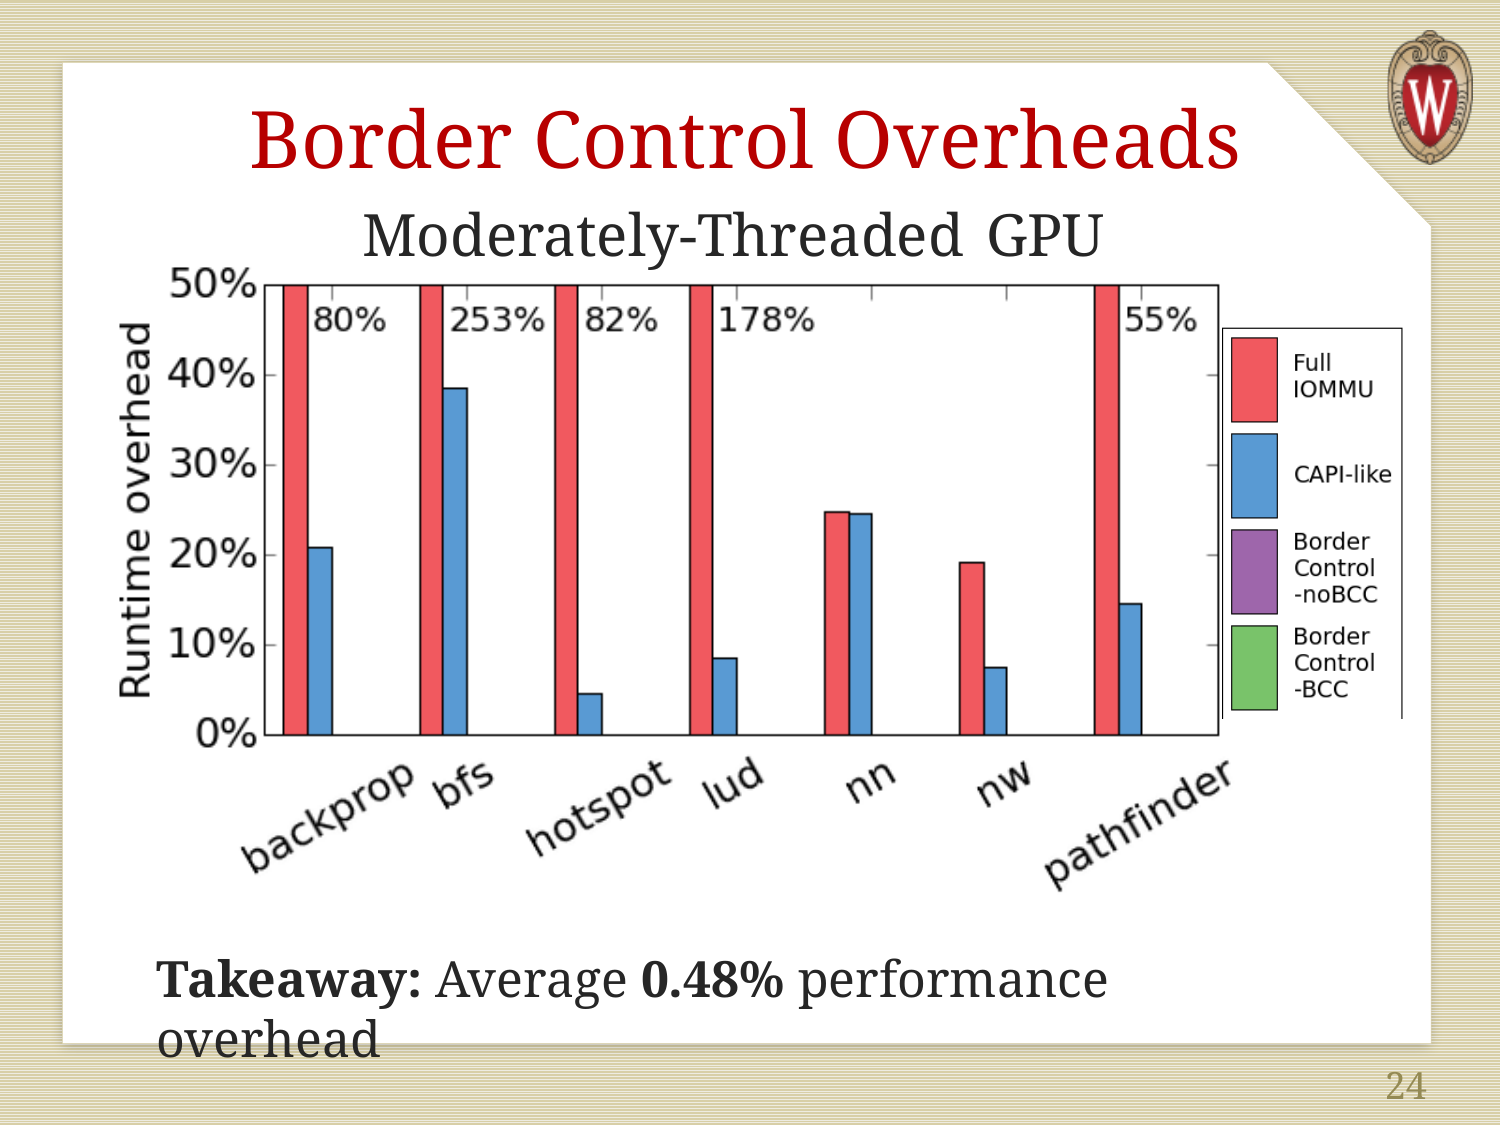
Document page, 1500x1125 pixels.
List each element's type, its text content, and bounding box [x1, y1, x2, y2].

text_box Takeaway: Average 0.48% performance overhead [141, 939, 1344, 1075]
text_box Moderately-Threaded GPU [141, 165, 1326, 281]
picture [74, 220, 1430, 940]
slide_number 24 [1091, 1057, 1442, 1118]
title Border Control Overheads [62, 89, 1430, 200]
